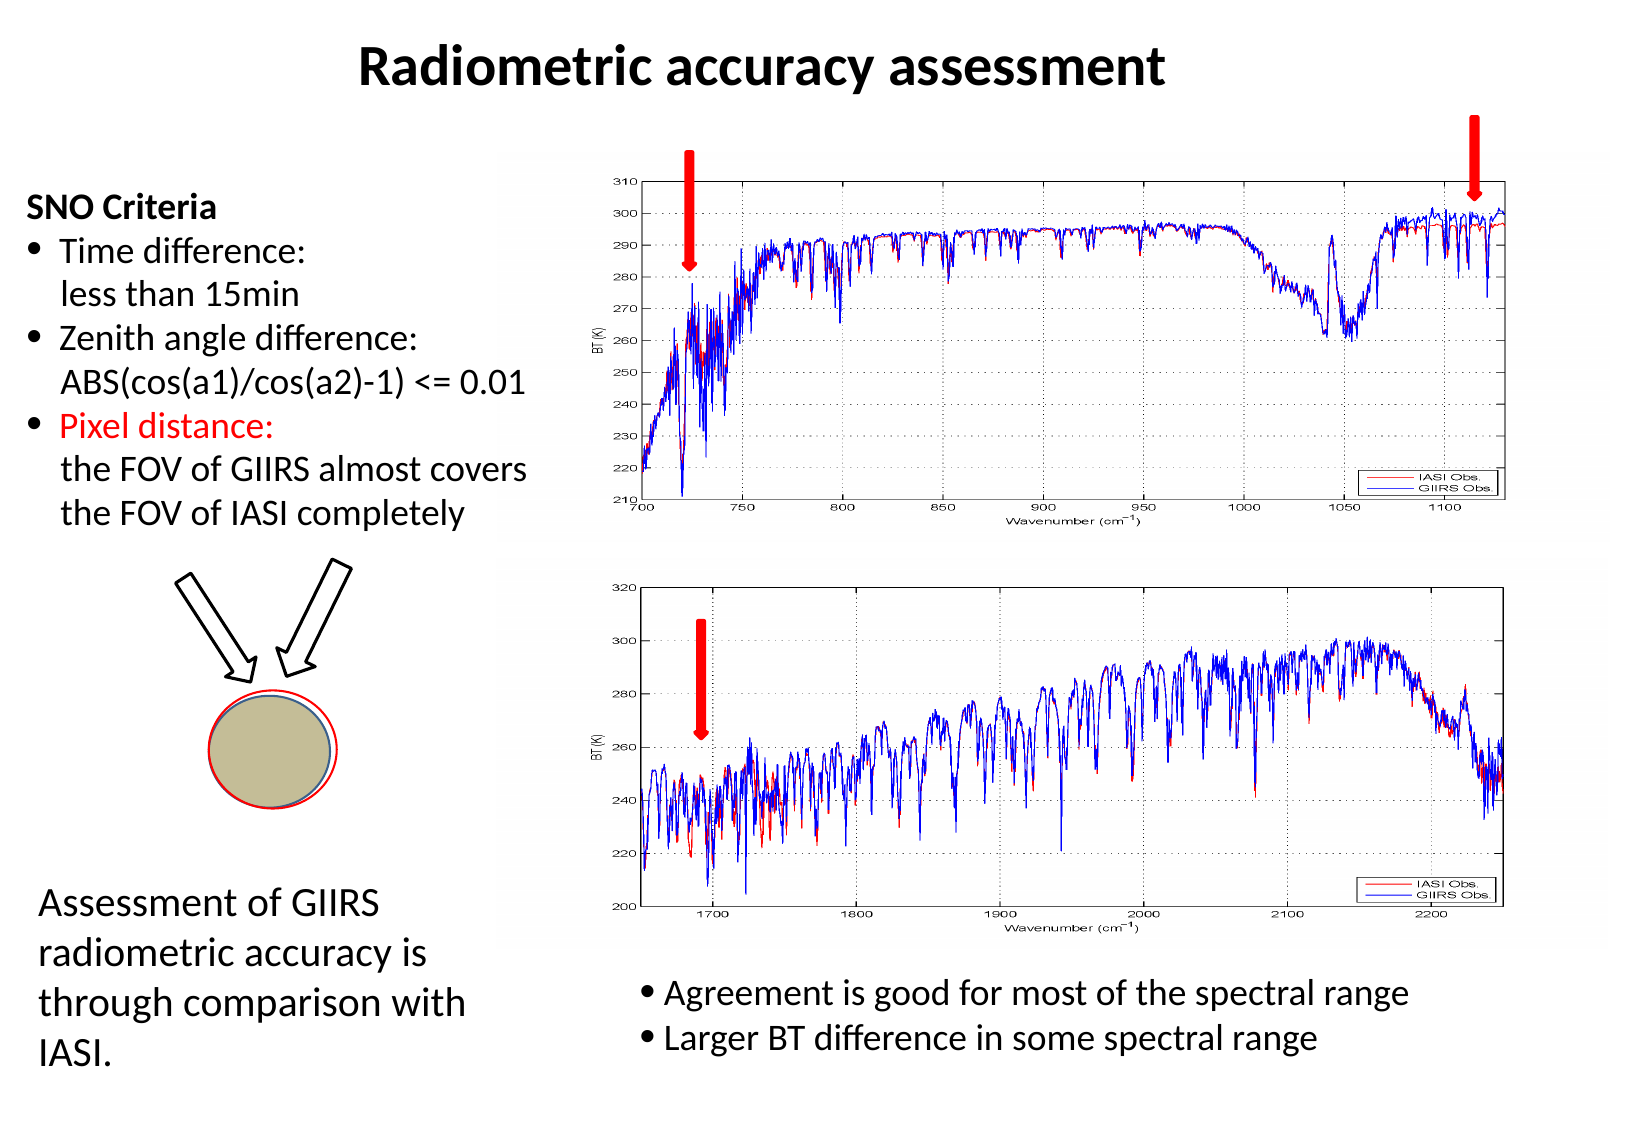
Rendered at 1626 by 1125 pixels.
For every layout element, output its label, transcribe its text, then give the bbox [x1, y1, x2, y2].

text_box [274, 557, 354, 679]
text_box [173, 571, 259, 685]
text_box Radiometric accuracy assessment [267, 19, 1258, 105]
text_box Assessment of GIIRS radiometric accuracy is through comparison with IASI. [23, 867, 543, 1082]
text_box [495, 152, 1610, 950]
text_box Agreement is good for most of the spectral range Larger BT difference in some spectral range [624, 960, 1528, 1066]
text_box [206, 688, 339, 811]
text_box SNO Criteria Time difference: less than 15min Zenith angle difference: ABS(cos(a1)/cos(a2)-1) <= 0.01 Pixel distance: the FOV of GIIRS almost covers the FOV of IASI completely [11, 175, 490, 541]
text_box [1469, 115, 1480, 150]
